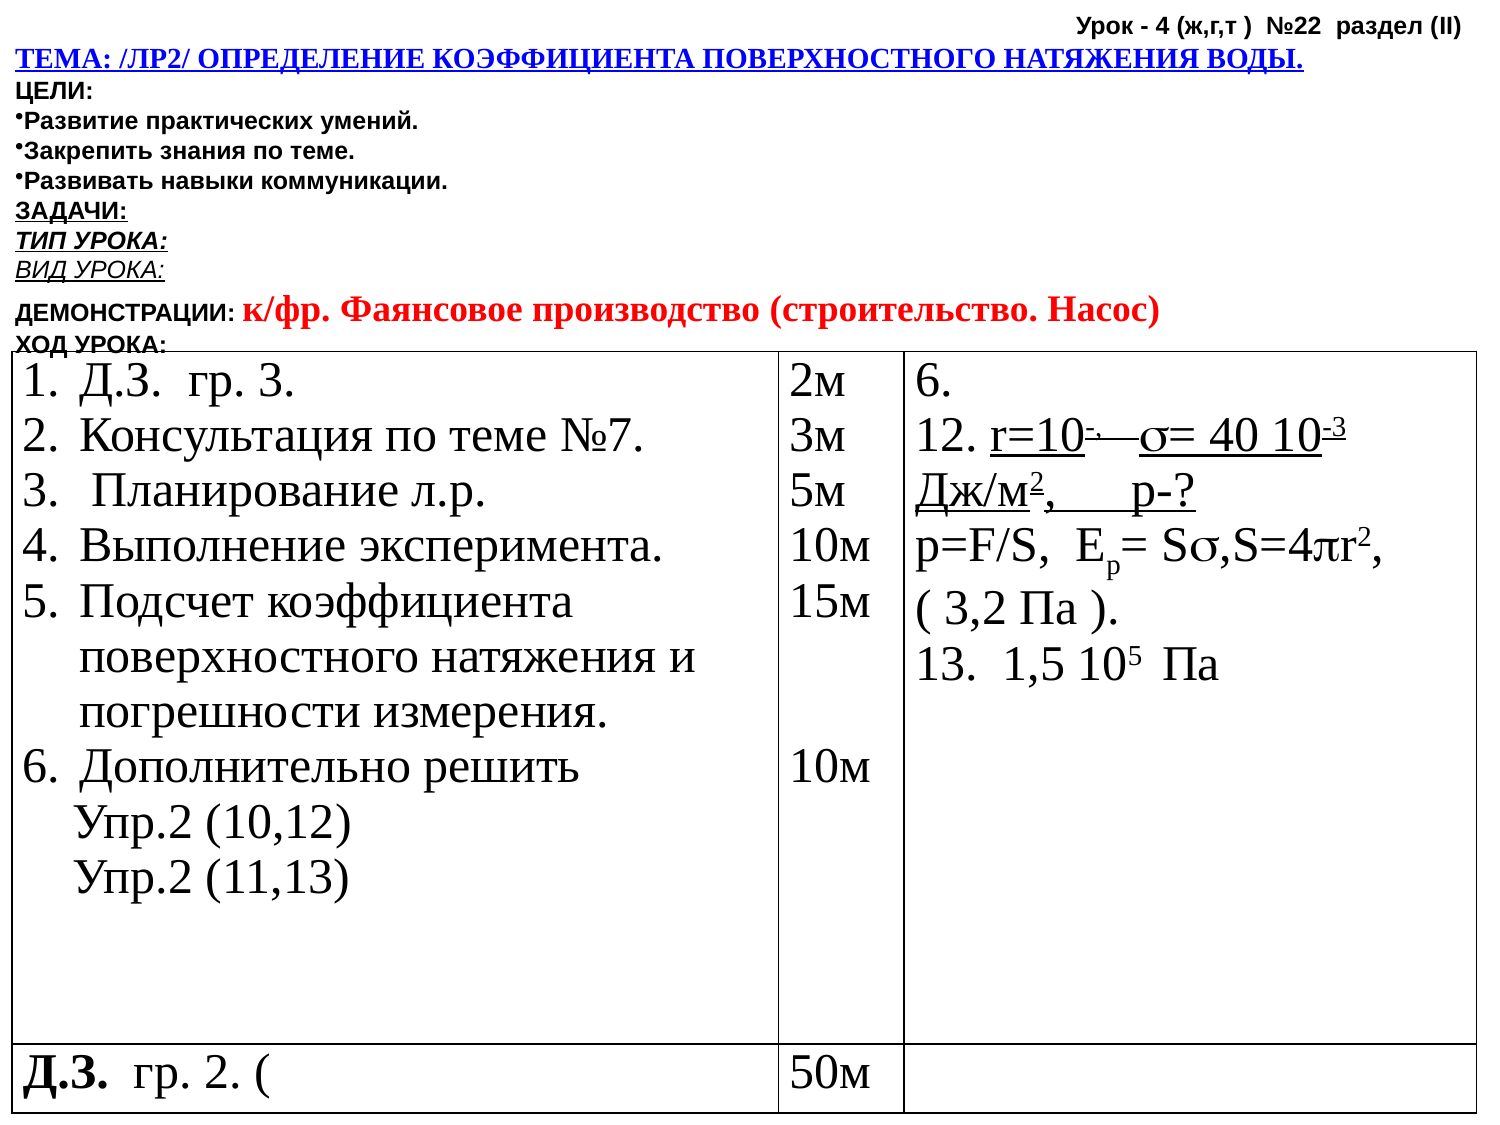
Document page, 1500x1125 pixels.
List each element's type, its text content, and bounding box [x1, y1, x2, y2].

table_cell 50м [779, 1045, 903, 1112]
text_box Урок - 4 (ж,г,т ) №22 раздел (II) ТЕМА: /ЛР2/ ОПРЕДЕЛЕНИЕ КОЭФФИЦИЕНТА ПОВЕРХНОСТНОГО НАТЯЖЕНИЯ ВОДЫ. ЦЕЛИ: Развитие практических умений. Закрепить знания по теме. Развивать навыки коммуникации. ЗАДАЧИ: ТИП УРОКА: ВИД УРОКА: ДЕМОНСТРАЦИИ: к/фр. Фаянсовое производство (строительство. Насос) ХОД УРОКА: [0, 2, 1477, 367]
table_header 2м 3м 5м 10м 15м 10м [779, 367, 903, 1043]
table_cell Д.З. гр. 2. ( [13, 1045, 778, 1112]
text_box [1477, 410, 1484, 471]
table_header 6. 12. r=10-, = 40 10-3 Дж/м2, p-? p=F/S, Ep= S,S=4r2, ( 3,2 Па ). 13. 1,5 105 Па [905, 367, 1476, 1043]
table_header Д.З. гр. 3. Консультация по теме №7. Планирование л.р. Выполнение эксперимента. Подсчет коэффициента поверхностного натяжения и погрешности измерения. Дополнительно решить Упр.2 (10,12) Упр.2 (11,13) [13, 367, 778, 1043]
table_cell [905, 1045, 1476, 1112]
